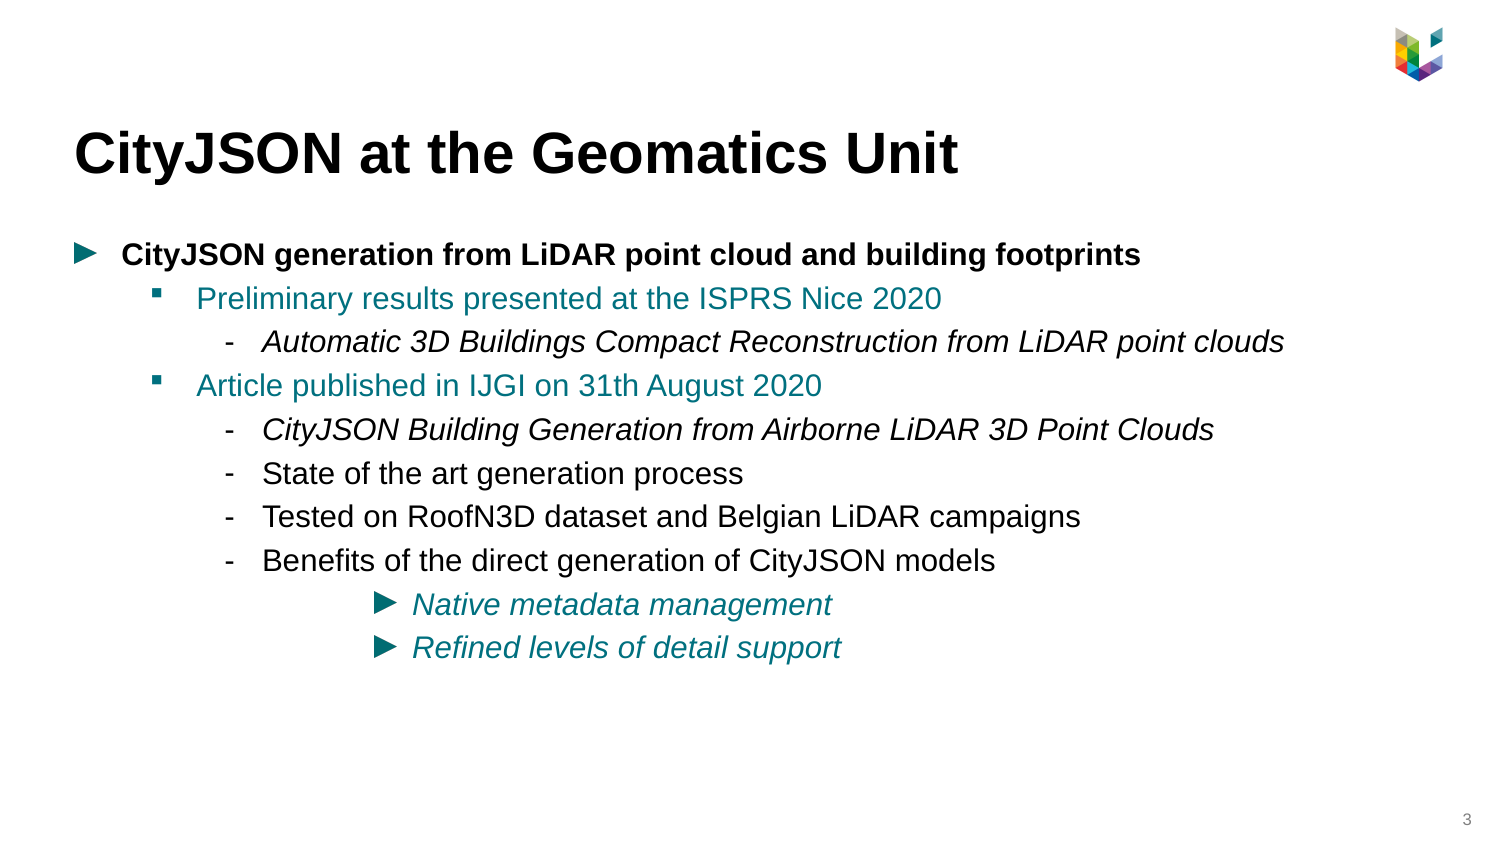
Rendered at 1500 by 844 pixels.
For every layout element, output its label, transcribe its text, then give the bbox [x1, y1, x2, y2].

picture [374, 635, 397, 658]
title CityJSON at the Geomatics Unit [59, 107, 1446, 195]
list CityJSON generation from LiDAR point cloud and building footprints Preliminary results presented at the ISPRS Nice 2020 Automatic 3D Buildings Compact Reconstruction from LiDAR point clouds Article published in IJGI on 31th August 2020 CityJSON Building Generation from Airborne LiDAR 3D Point Clouds State of the art generation process Tested on RoofN3D dataset and Belgian LiDAR campaigns Benefits of the direct generation of CityJSON models Native metadata management Refined levels of detail support [59, 226, 1446, 763]
picture [1392, 25, 1446, 84]
picture [374, 591, 397, 614]
picture [74, 242, 97, 264]
